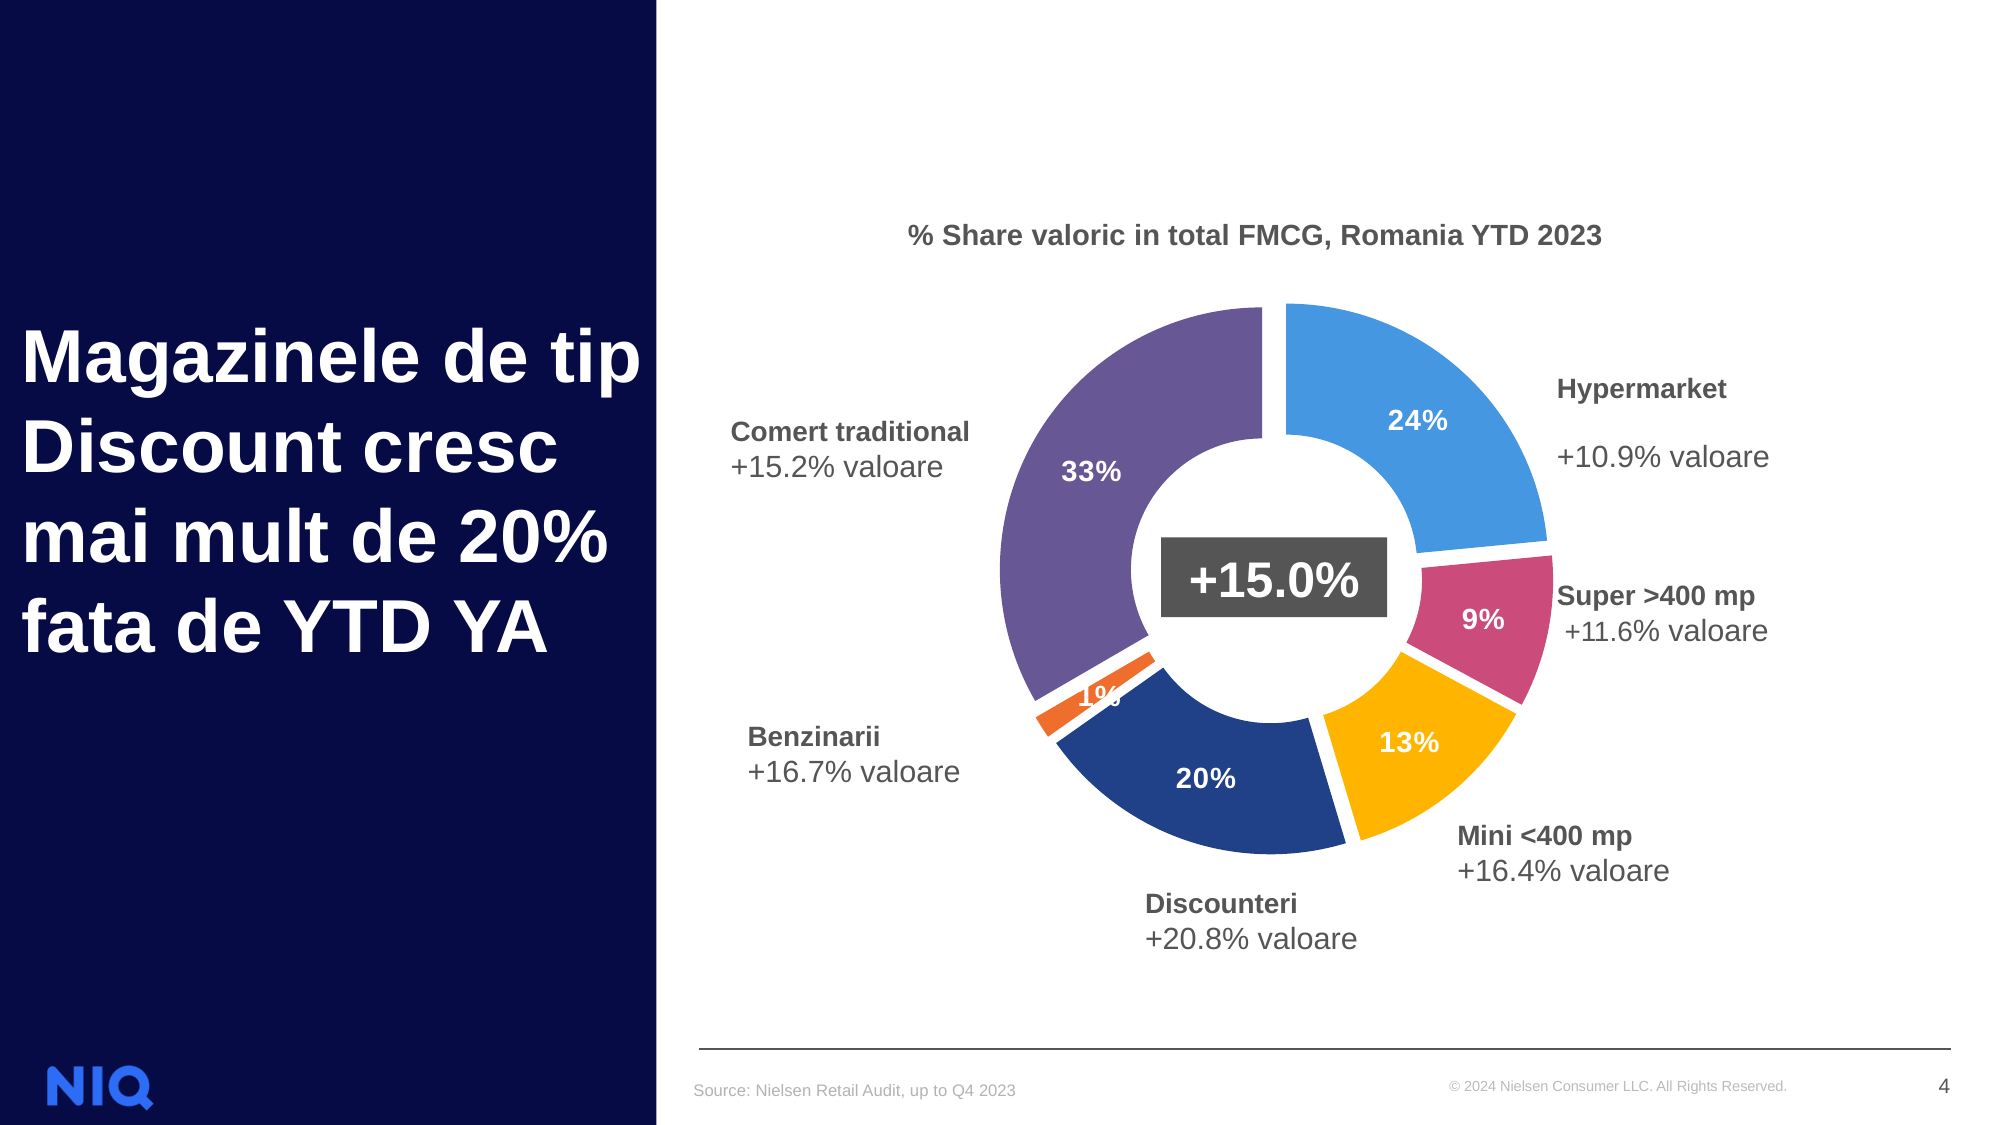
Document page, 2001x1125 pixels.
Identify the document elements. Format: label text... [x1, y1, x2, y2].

list Source: Nielsen Retail Audit, up to Q4 2023 [693, 1047, 1940, 1107]
text_box % Share valoric in total FMCG, Romania YTD 2023 [893, 208, 1720, 280]
slide_number 4 [1802, 1055, 1950, 1116]
picture [47, 1065, 154, 1111]
text_box Magazinele de tip Discount cresc mai mult de 20% fata de YTD YA [21, 280, 666, 676]
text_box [710, 290, 1883, 1001]
